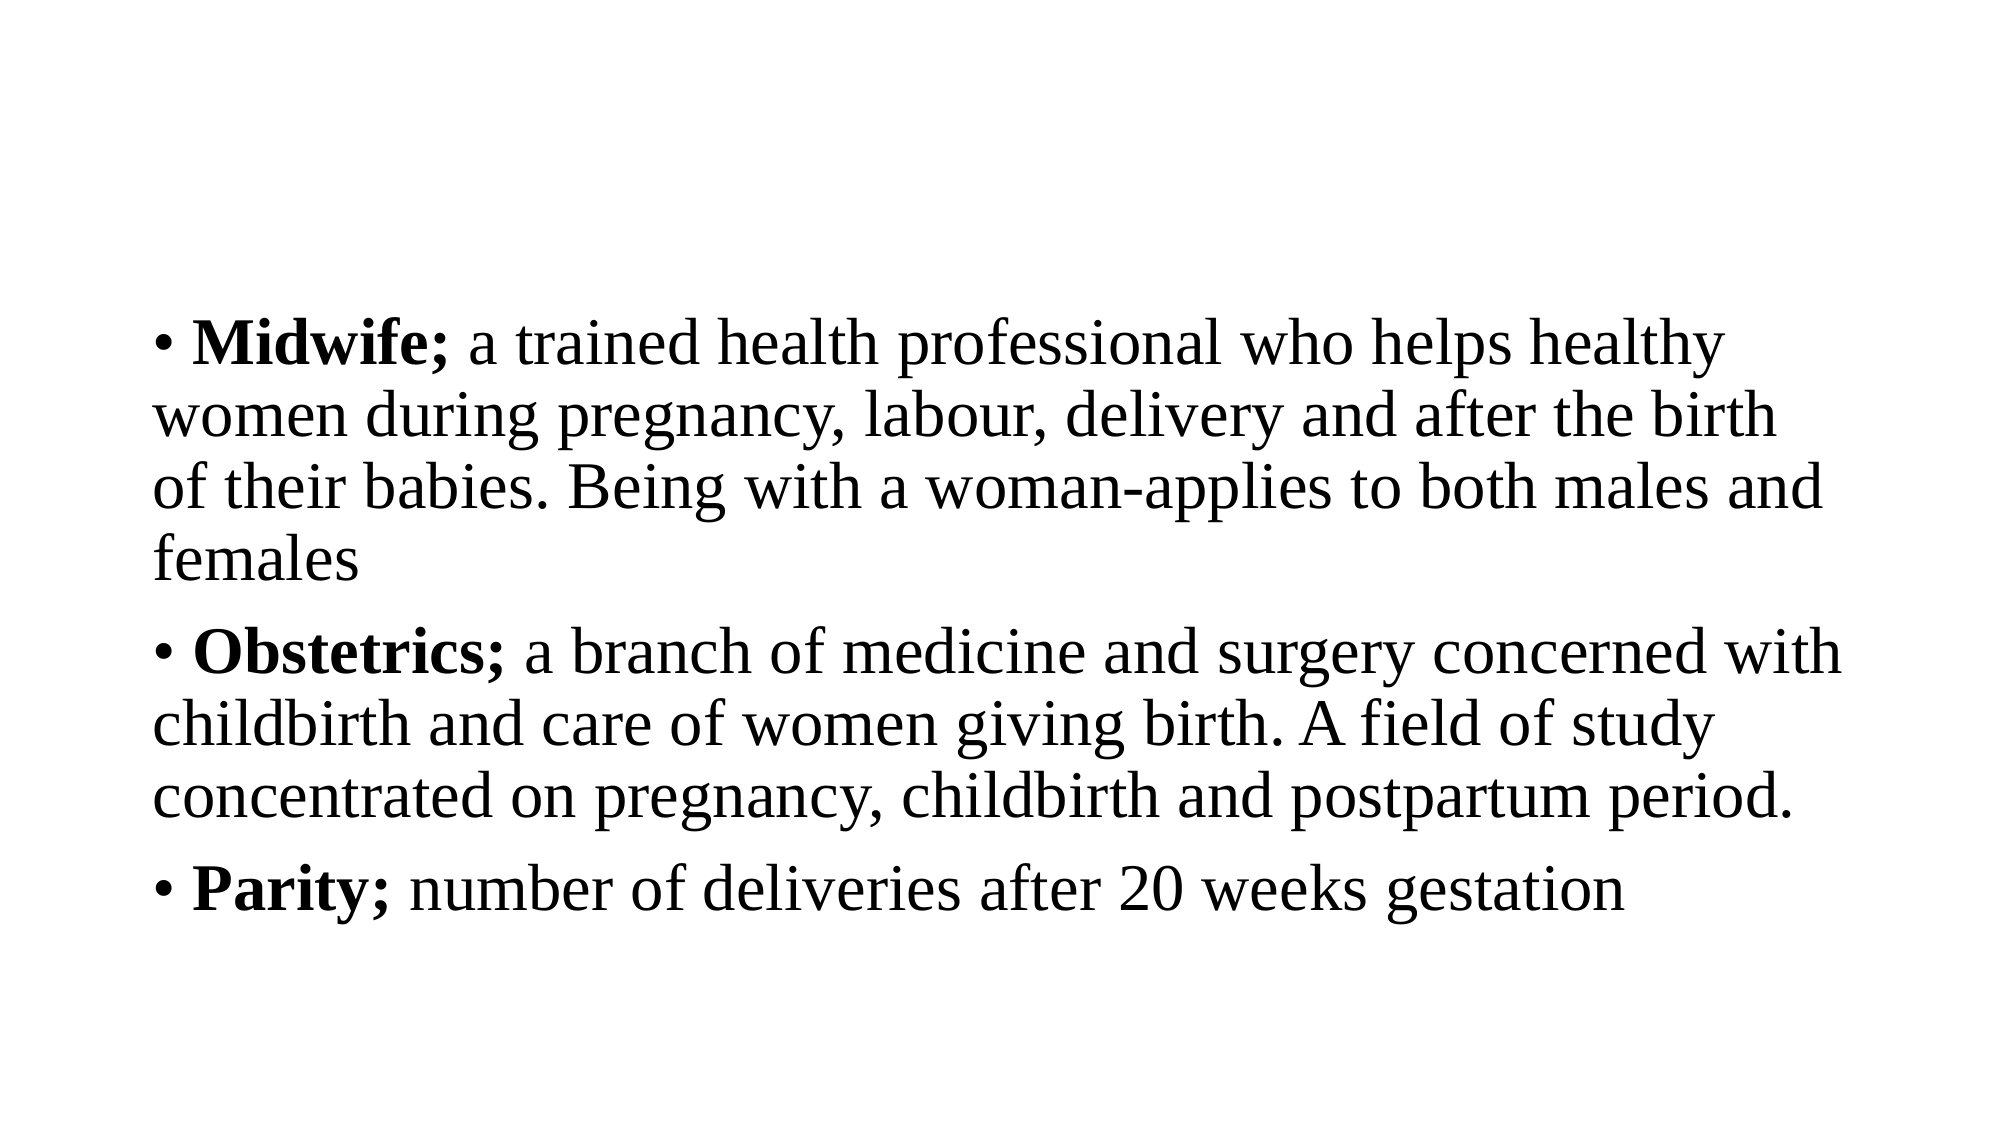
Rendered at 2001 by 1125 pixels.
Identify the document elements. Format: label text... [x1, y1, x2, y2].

list • Midwife; a trained health professional who helps healthy women during pregnancy, labour, delivery and after the birth of their babies. Being with a woman-applies to both males and females • Obstetrics; a branch of medicine and surgery concerned with childbirth and care of women giving birth. A field of study concentrated on pregnancy, childbirth and postpartum period. • Parity; number of deliveries after 20 weeks gestation [137, 299, 1863, 1014]
